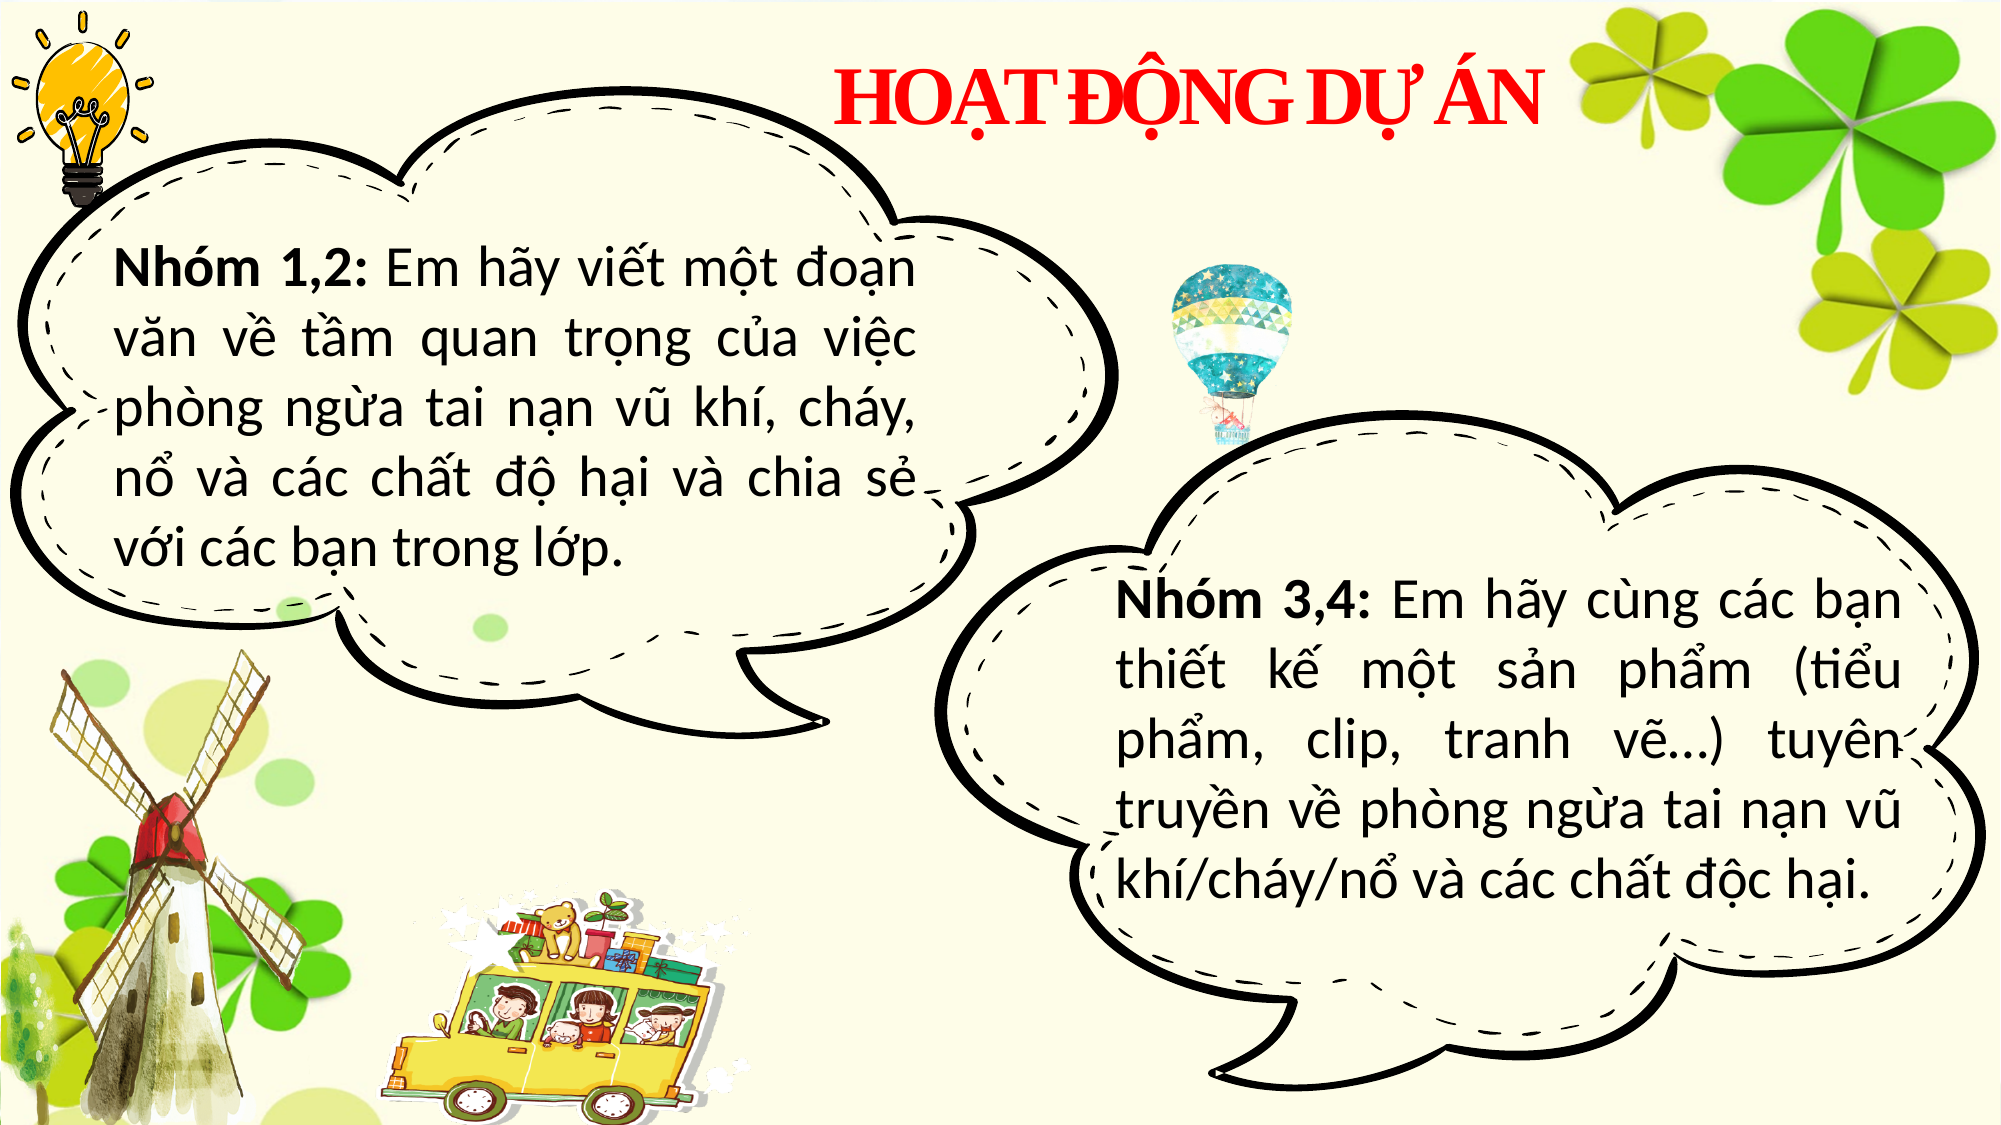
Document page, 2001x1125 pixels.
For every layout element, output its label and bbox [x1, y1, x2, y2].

text_box [0, 82, 1124, 748]
picture [0, 0, 2001, 1125]
text_box [11, 10, 155, 209]
text_box [929, 406, 2000, 1101]
